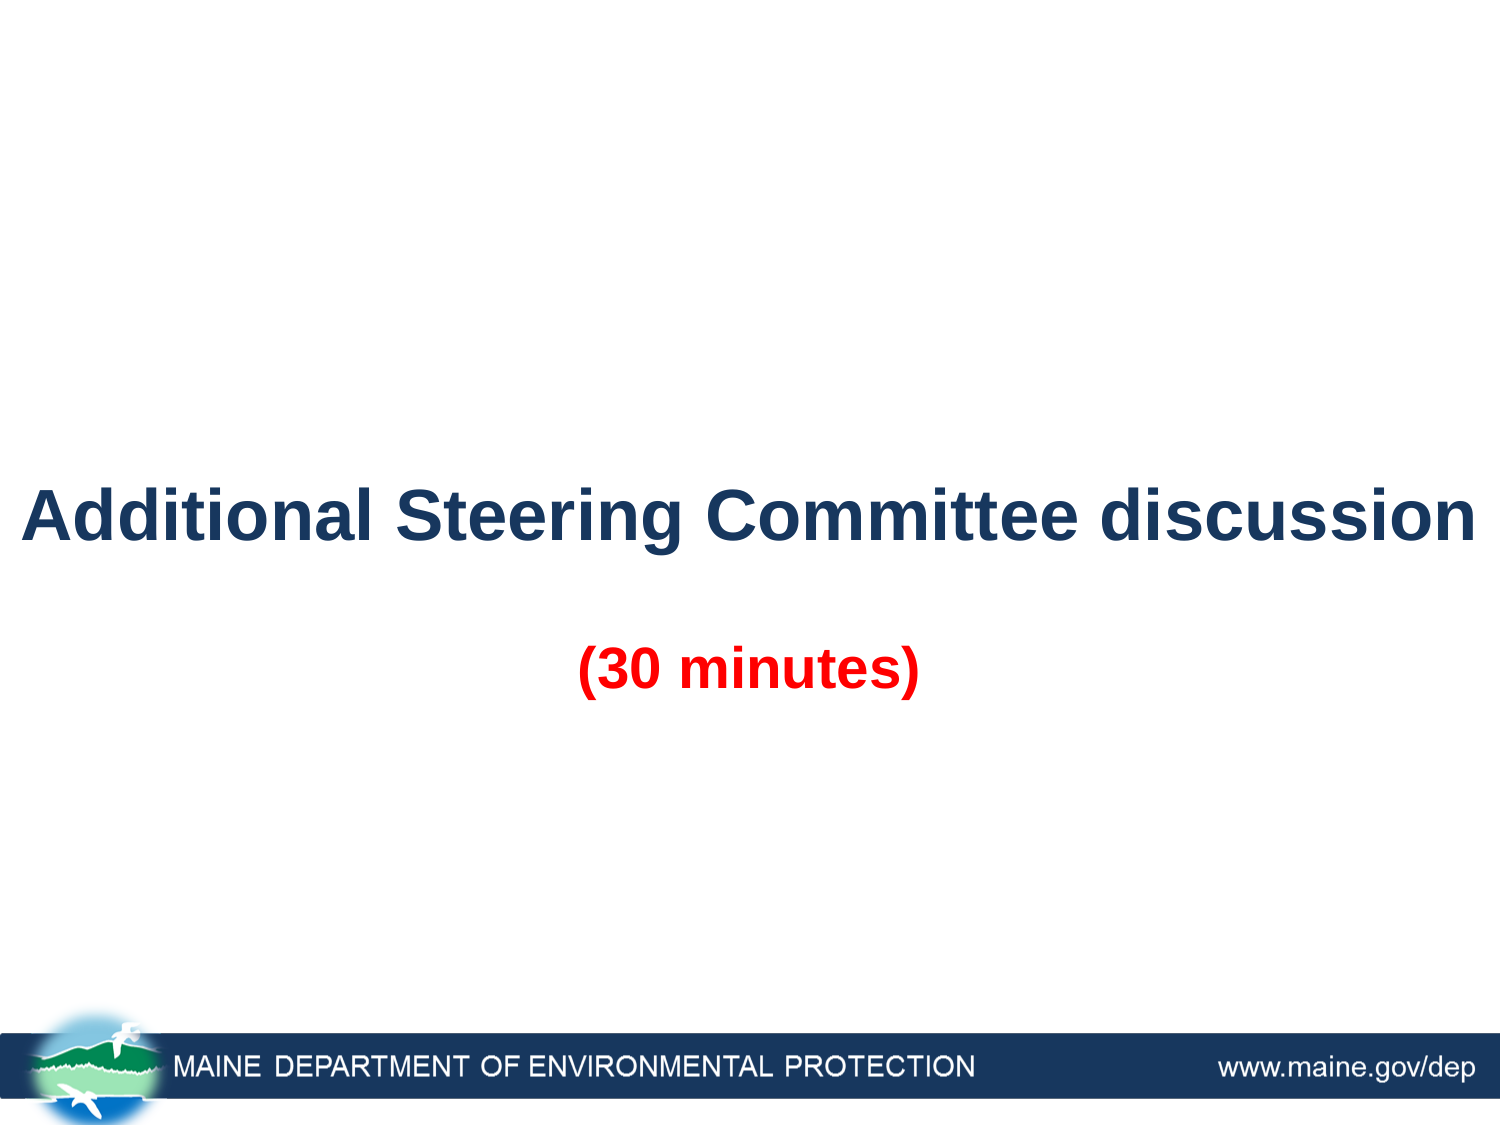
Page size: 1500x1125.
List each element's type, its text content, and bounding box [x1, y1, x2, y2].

title Additional Steering Committee discussion [0, 417, 1500, 606]
text_box (30 minutes) [563, 622, 937, 708]
picture [0, 999, 1500, 1125]
